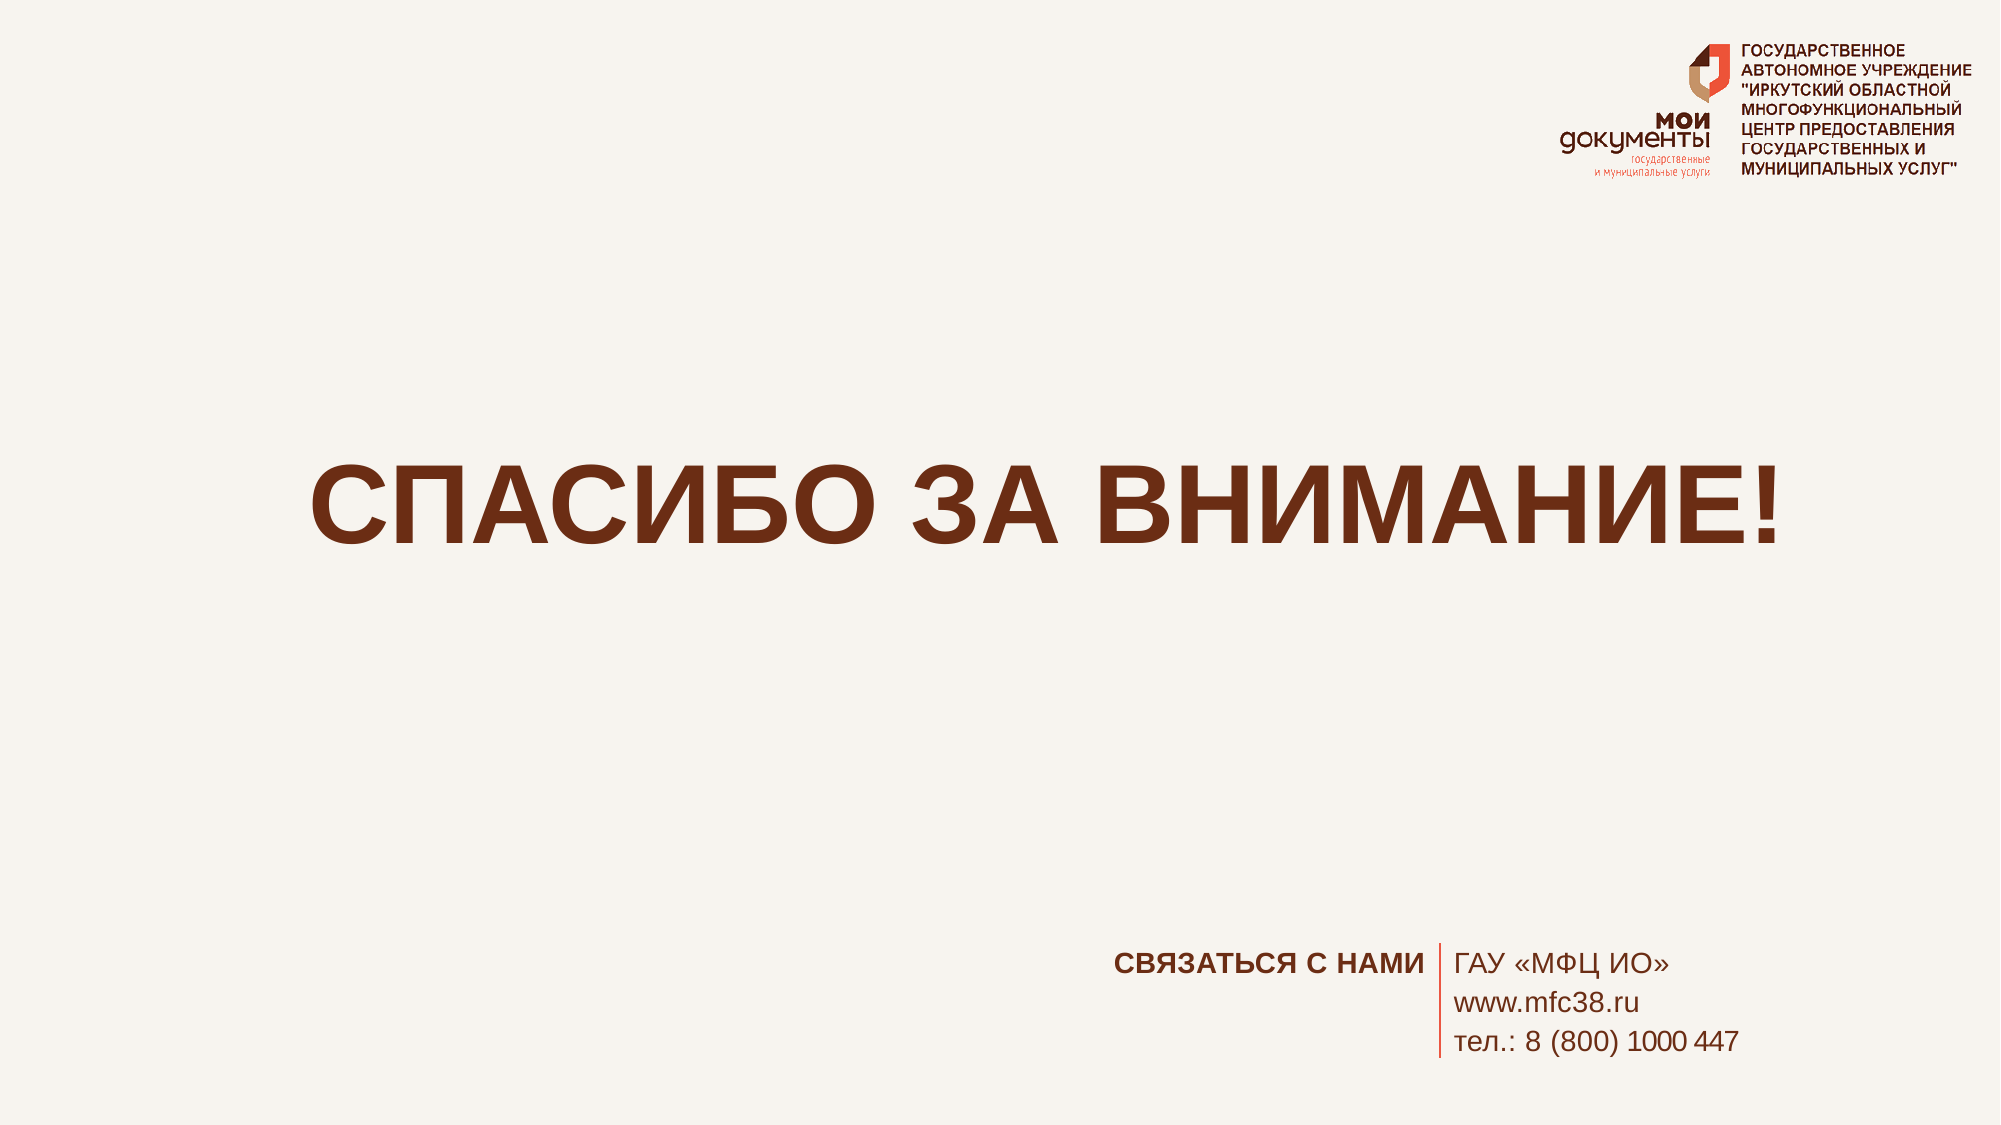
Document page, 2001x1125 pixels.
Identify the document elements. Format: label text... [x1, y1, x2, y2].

text_box СВЯЗАТЬСЯ С НАМИ [1111, 941, 1498, 980]
text_box www.mfc38.ru [1451, 980, 1920, 1019]
text_box тел.: 8 (800) 1000 447 [1451, 1019, 1800, 1058]
picture [1557, 33, 1972, 180]
text_box ГАУ «МФЦ ИО» [1498, 941, 1706, 980]
title СПАСИБО ЗА ВНИМАНИЕ! [306, 394, 1815, 593]
